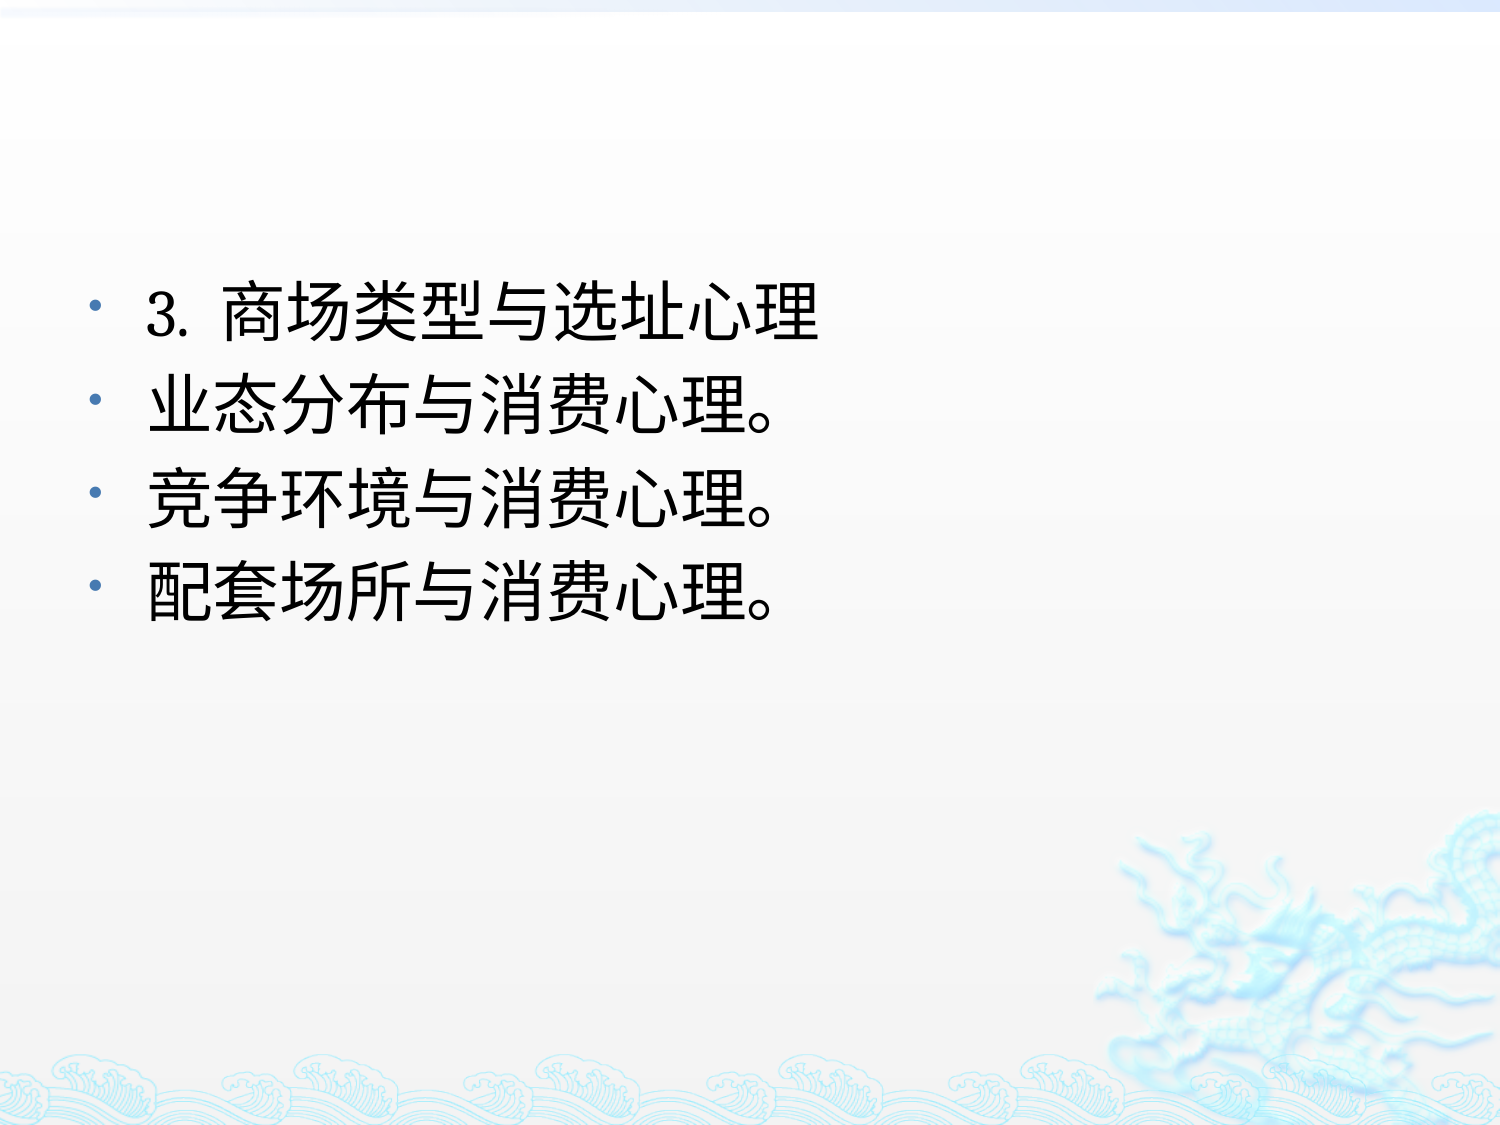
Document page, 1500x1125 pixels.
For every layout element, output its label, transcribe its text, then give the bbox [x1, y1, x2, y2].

list 3. 商场类型与选址心理 业态分布与消费心理。 竞争环境与消费心理。 配套场所与消费心理。 [75, 262, 1425, 1005]
